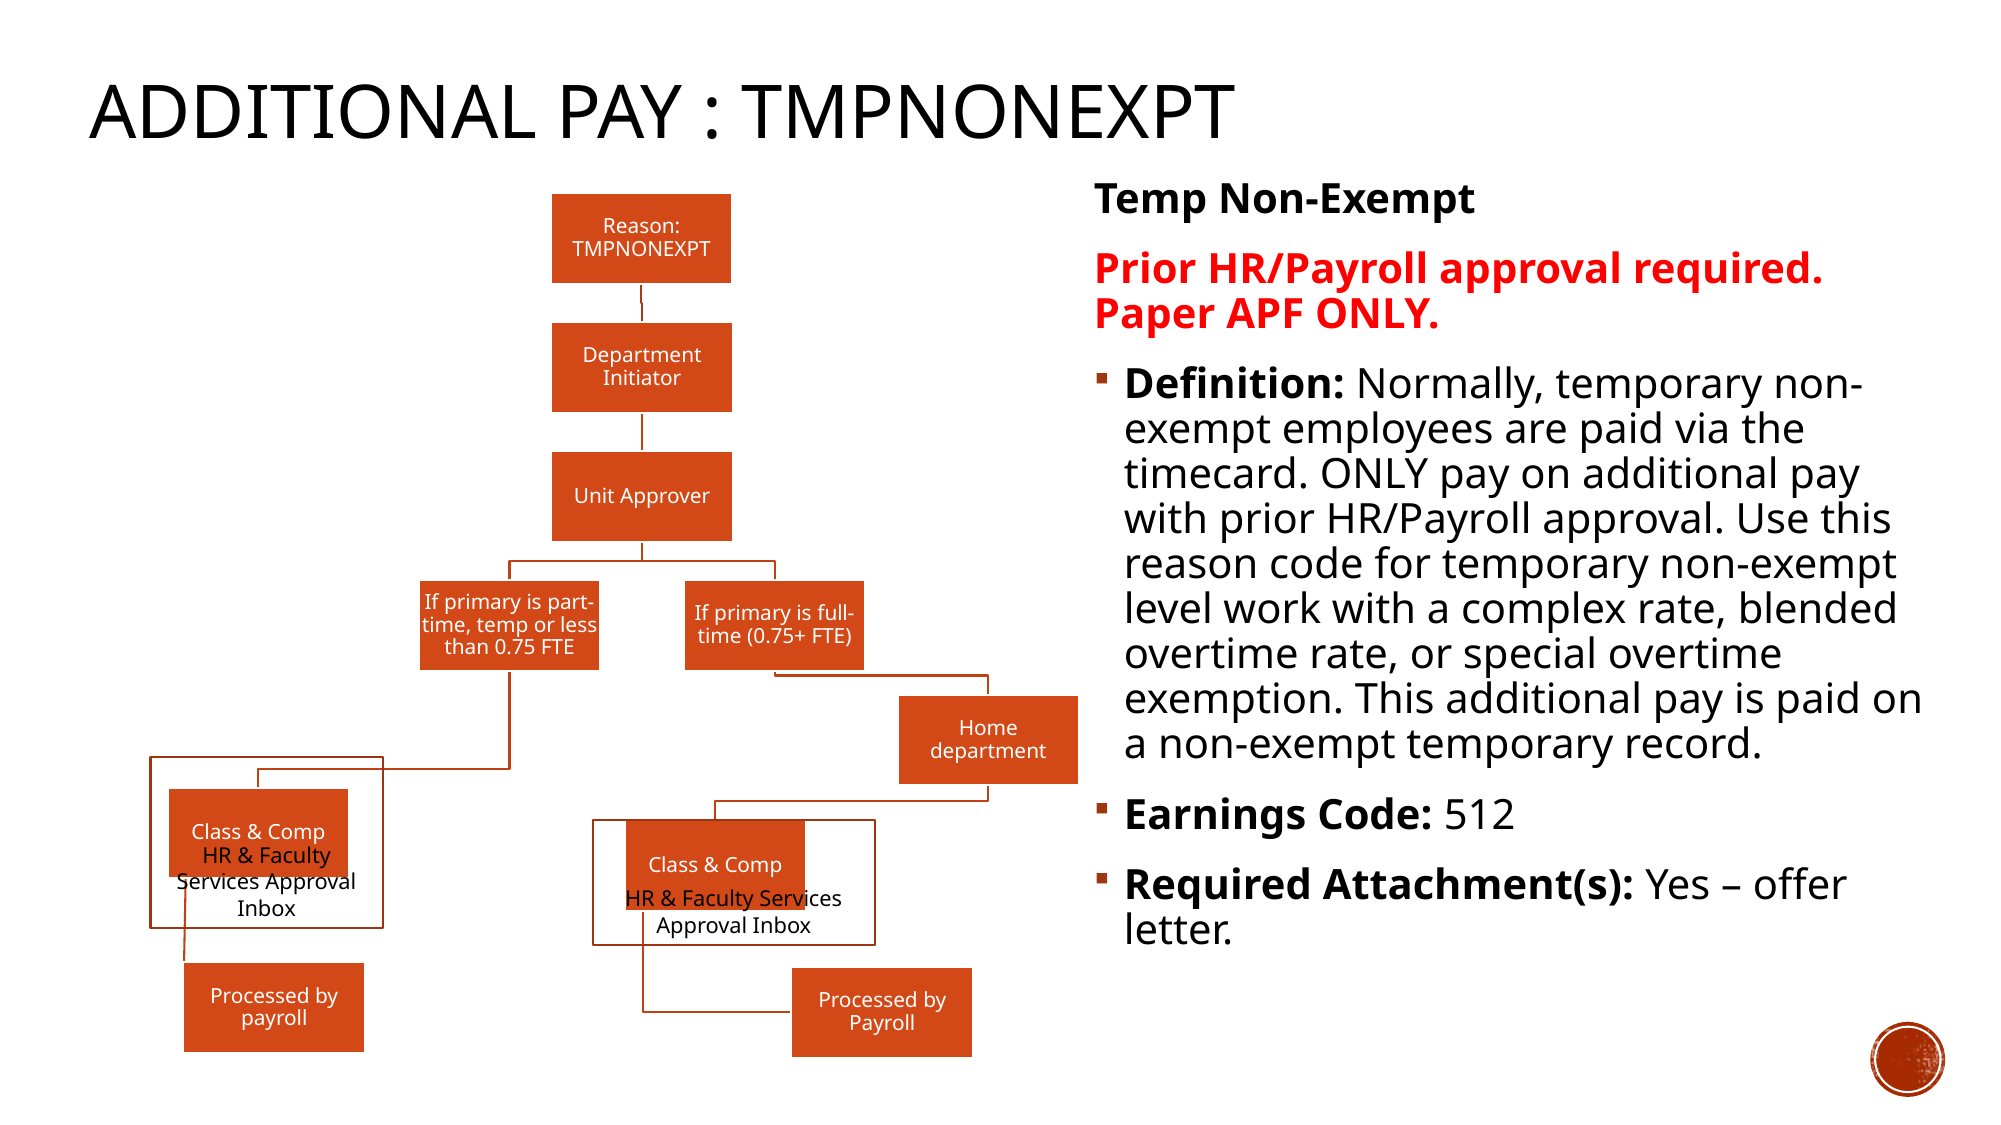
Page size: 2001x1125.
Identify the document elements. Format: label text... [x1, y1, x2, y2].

list Temp Non-Exempt Prior HR/Payroll approval required. Paper APF ONLY. Definition: Normally, temporary non-exempt employees are paid via the timecard. ONLY pay on additional pay with prior HR/Payroll approval. Use this reason code for temporary non-exempt level work with a complex rate, blended overtime rate, or special overtime exemption. This additional pay is paid on a non-exempt temporary record. Earnings Code: 512 Required Attachment(s): Yes – offer letter. [1079, 169, 1965, 966]
title Additional PaY : TMPNONEXPT [74, 36, 1256, 192]
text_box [77, 193, 1254, 1056]
